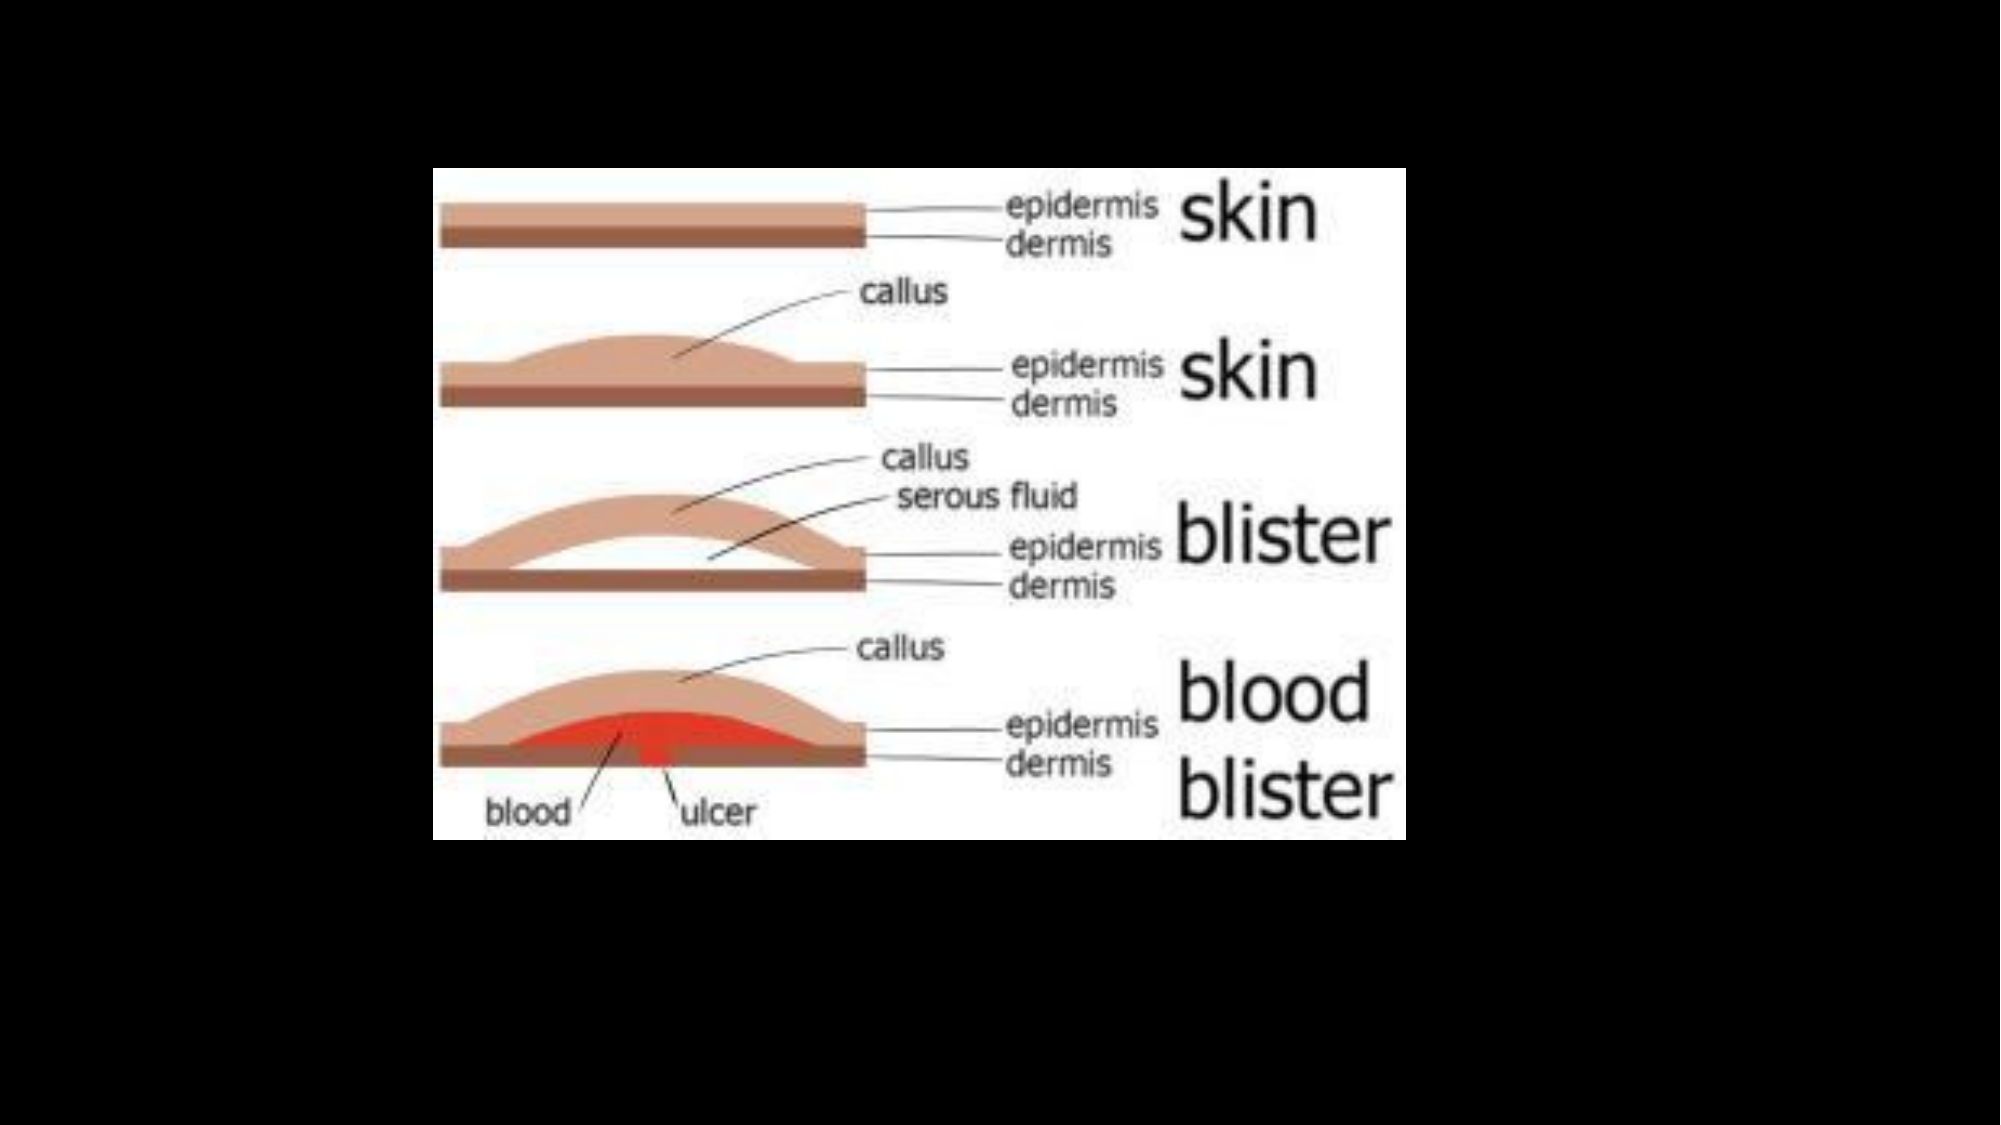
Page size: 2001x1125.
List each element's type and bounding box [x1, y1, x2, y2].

list [433, 168, 1406, 840]
